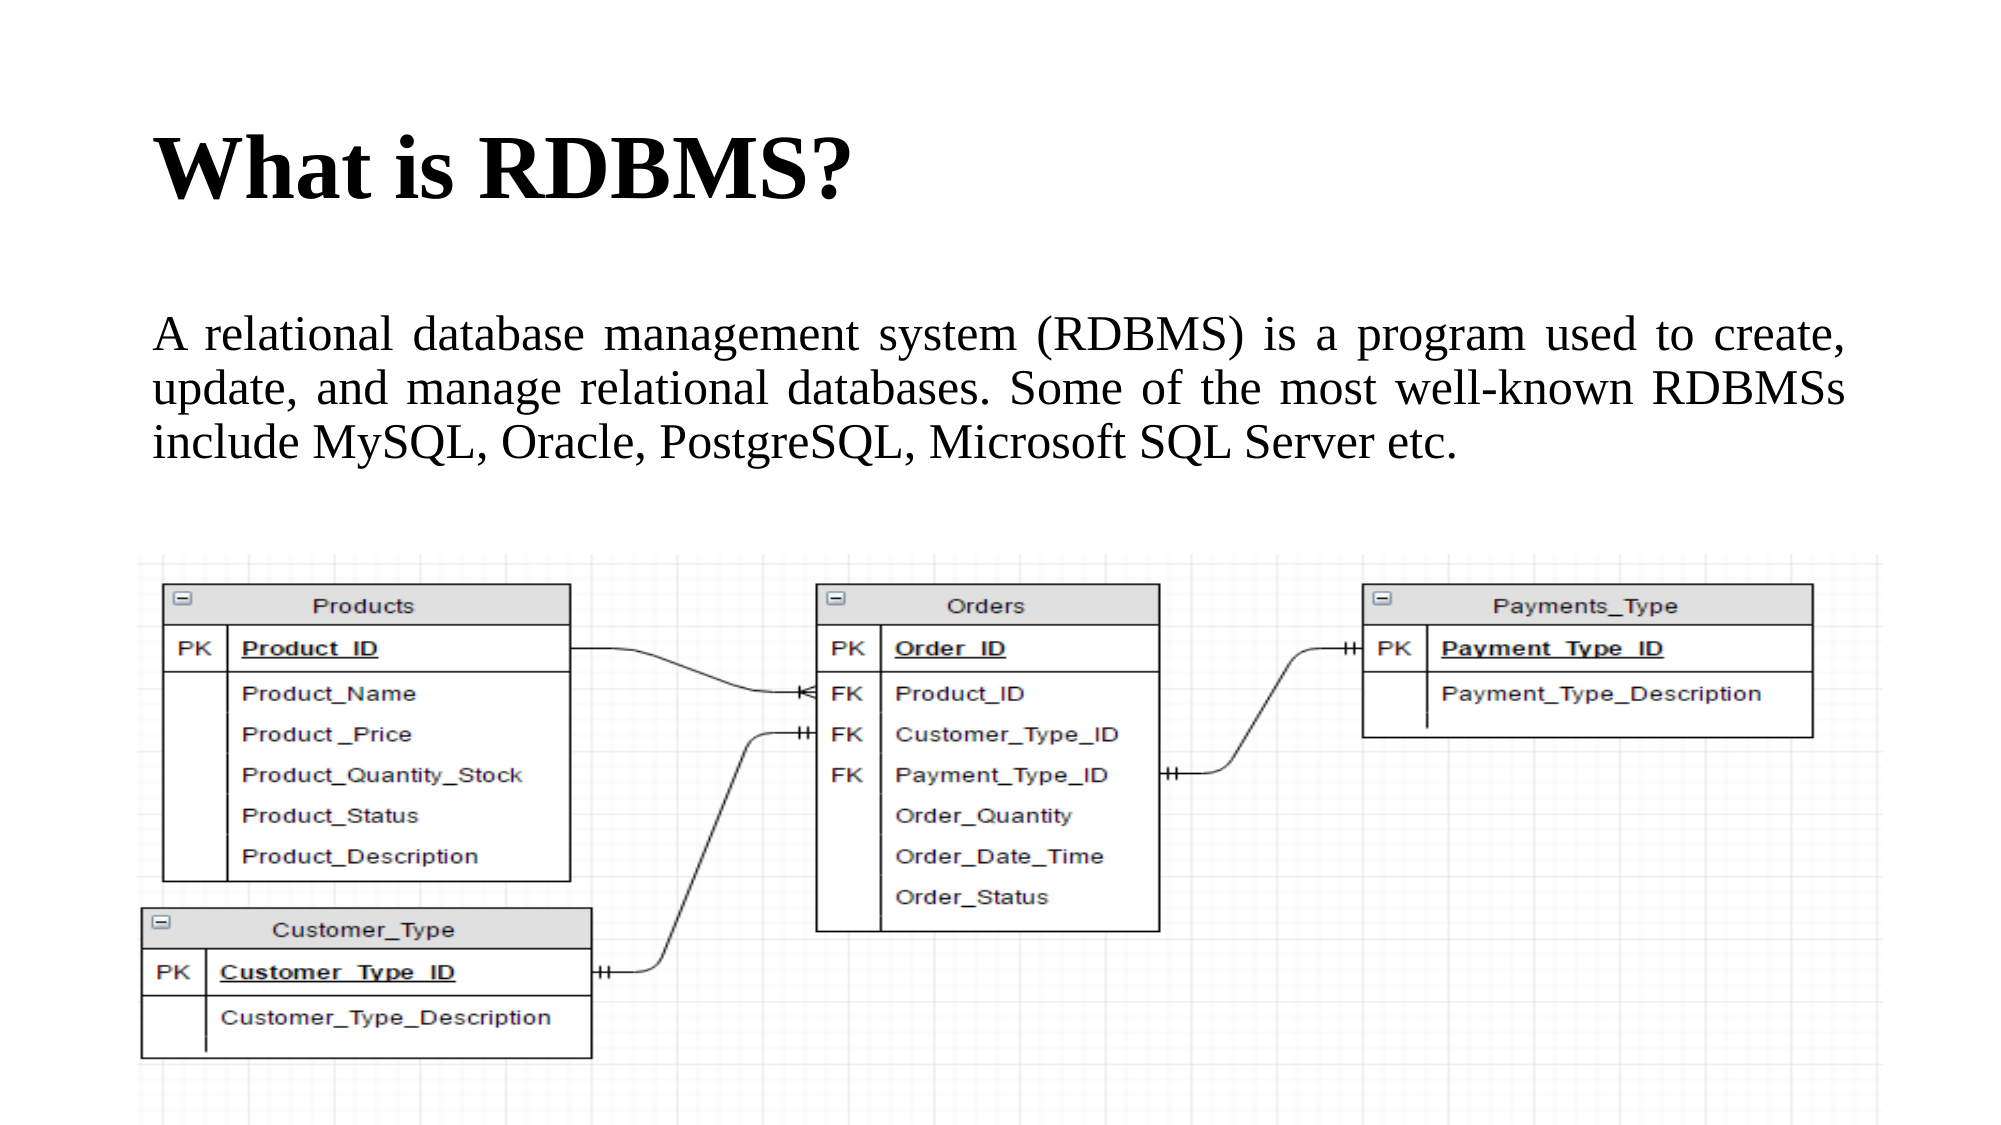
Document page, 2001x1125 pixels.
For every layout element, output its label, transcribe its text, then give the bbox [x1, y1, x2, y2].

list A relational database management system (RDBMS) is a program used to create, update, and manage relational databases. Some of the most well-known RDBMSs include MySQL, Oracle, PostgreSQL, Microsoft SQL Server etc. [137, 299, 1863, 554]
picture [137, 554, 1883, 1125]
title What is RDBMS? [137, 59, 1863, 278]
